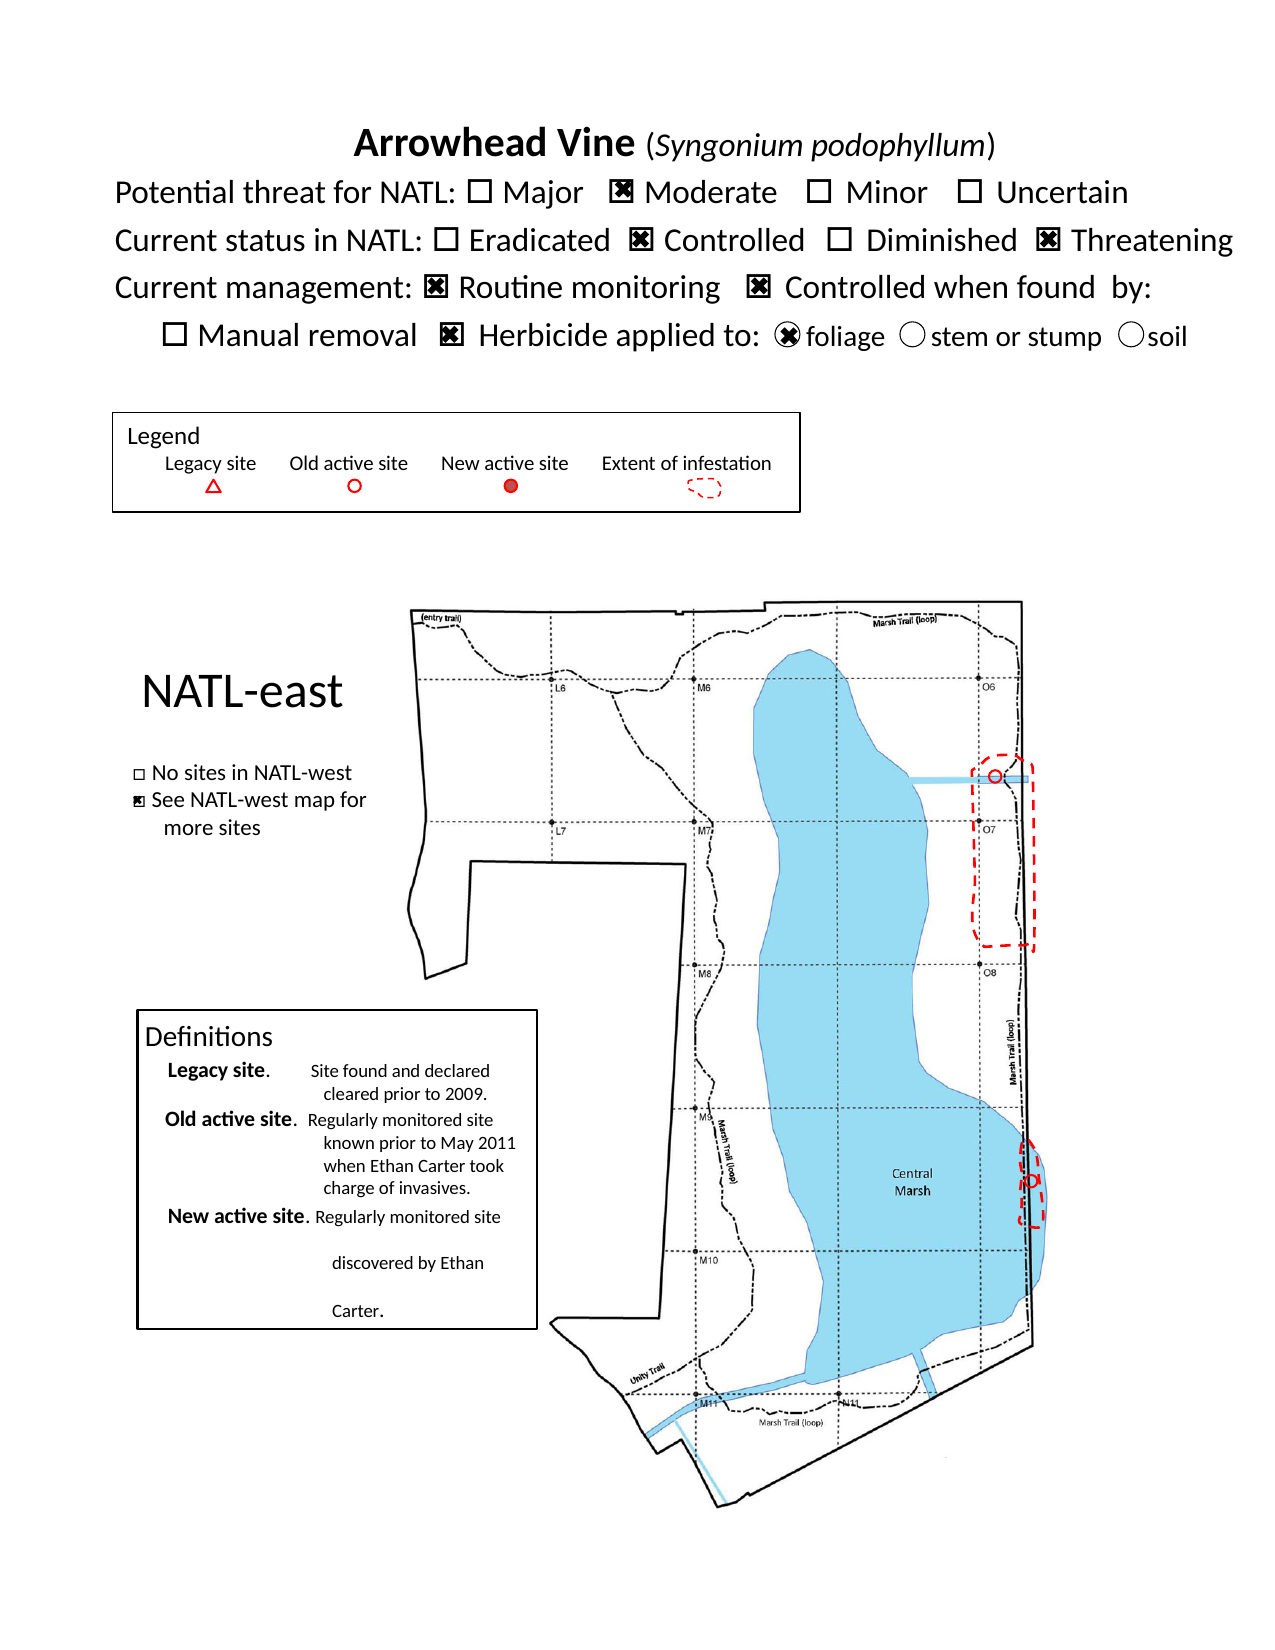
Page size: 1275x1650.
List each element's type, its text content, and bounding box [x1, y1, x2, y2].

text_box [629, 228, 652, 250]
text_box [346, 477, 363, 495]
text_box [778, 325, 800, 347]
text_box [439, 323, 461, 345]
text_box [131, 793, 144, 807]
text_box Definitions Legacy site. Site found and declared cleared prior to 2009. Old active site. Regularly monitored site known prior to May 2011 when Ethan Carter took charge of invasives. New active site. Regularly monitored site discovered by Ethan Carter. [137, 1009, 332, 1330]
text_box NATL-east [126, 649, 332, 725]
text_box □ No sites in NATL-west □ See NATL-west map for more sites [112, 749, 332, 875]
text_box Arrowhead Vine (Syngonium podophyllum) Potential threat for NATL: □ Major □ Moderate □ Minor □ Uncertain Current status in NATL: □ Eradicated □ Controlled □ Diminished □ Threatening Current management: □ Routine monitoring □ Controlled when found by: □ Manual removal □ Herbicide applied to: foliage stem or stump soil [99, 107, 1250, 365]
picture [337, 549, 1066, 1525]
text_box [772, 319, 802, 349]
text_box [1037, 228, 1060, 250]
text_box [897, 319, 927, 349]
text_box [748, 275, 770, 297]
text_box [1116, 319, 1146, 349]
text_box [686, 476, 723, 500]
text_box [425, 275, 447, 297]
text_box [502, 477, 520, 495]
text_box [204, 477, 223, 495]
text_box Legend Legacy site Old active site New active site Extent of infestation [112, 412, 800, 513]
text_box [612, 178, 635, 200]
